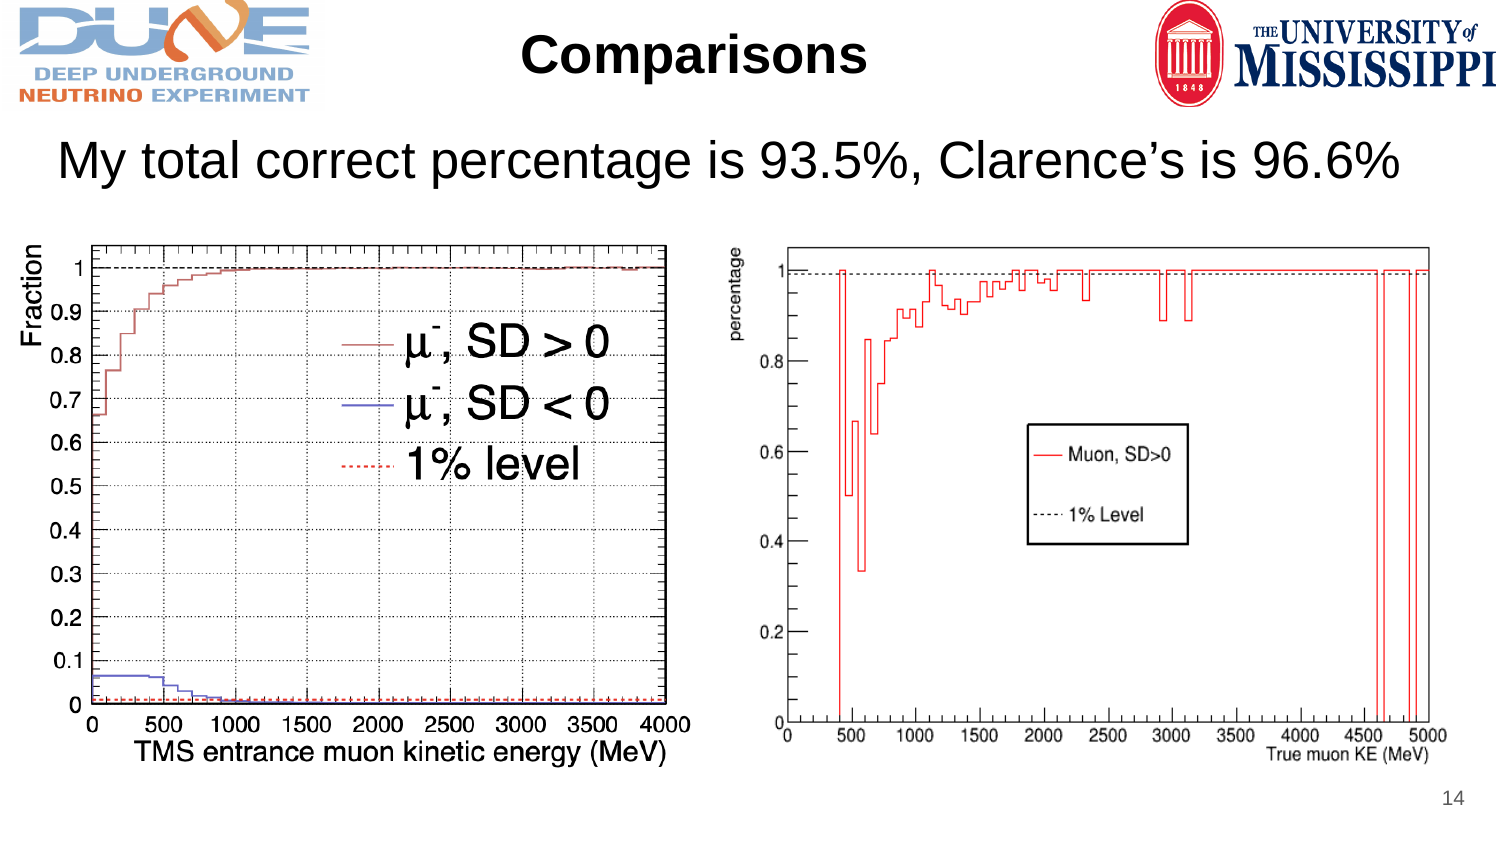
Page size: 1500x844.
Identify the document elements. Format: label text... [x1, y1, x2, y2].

title My total correct percentage is 93.5%, Clarence’s is 96.6% [42, 111, 1500, 206]
picture [1154, 0, 1496, 107]
text_box Comparisons [330, 0, 1152, 74]
picture [1, 0, 325, 112]
slide_number ‹#› [1389, 790, 1480, 830]
picture [0, 187, 1500, 790]
